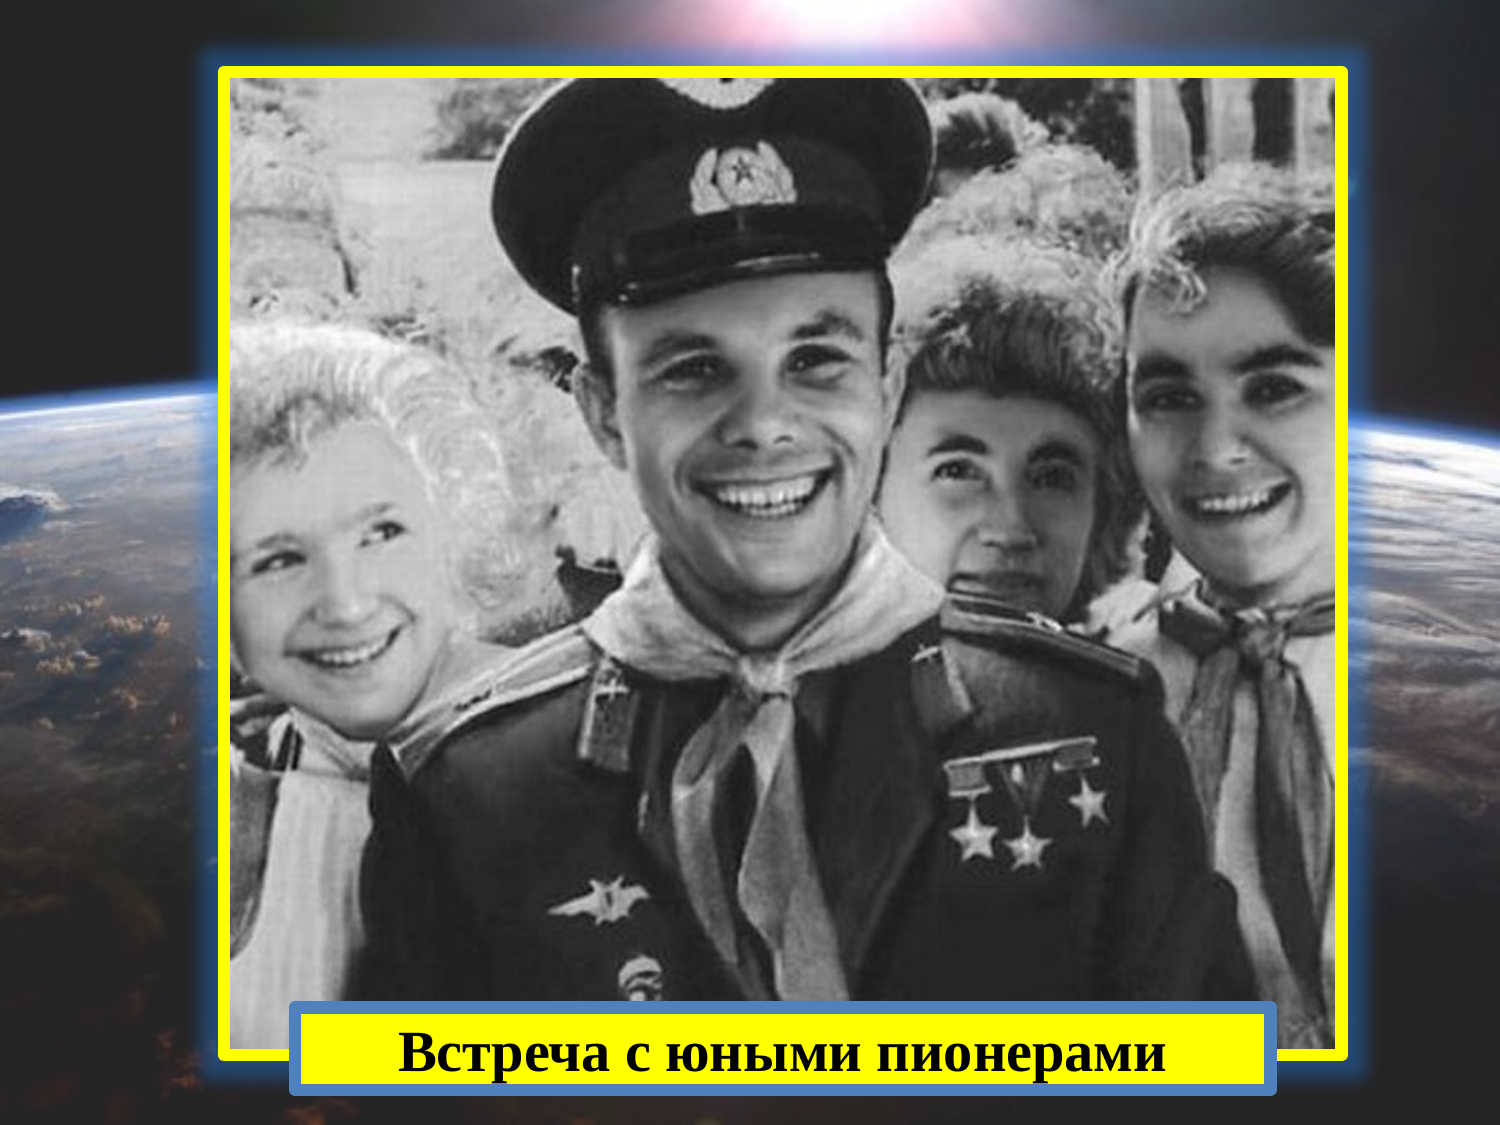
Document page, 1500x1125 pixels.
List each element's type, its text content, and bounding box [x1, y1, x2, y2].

picture [229, 77, 1336, 1049]
text_box 1961 год [196, 44, 1371, 1084]
text_box Встреча с юными пионерами [293, 1058, 1272, 1092]
